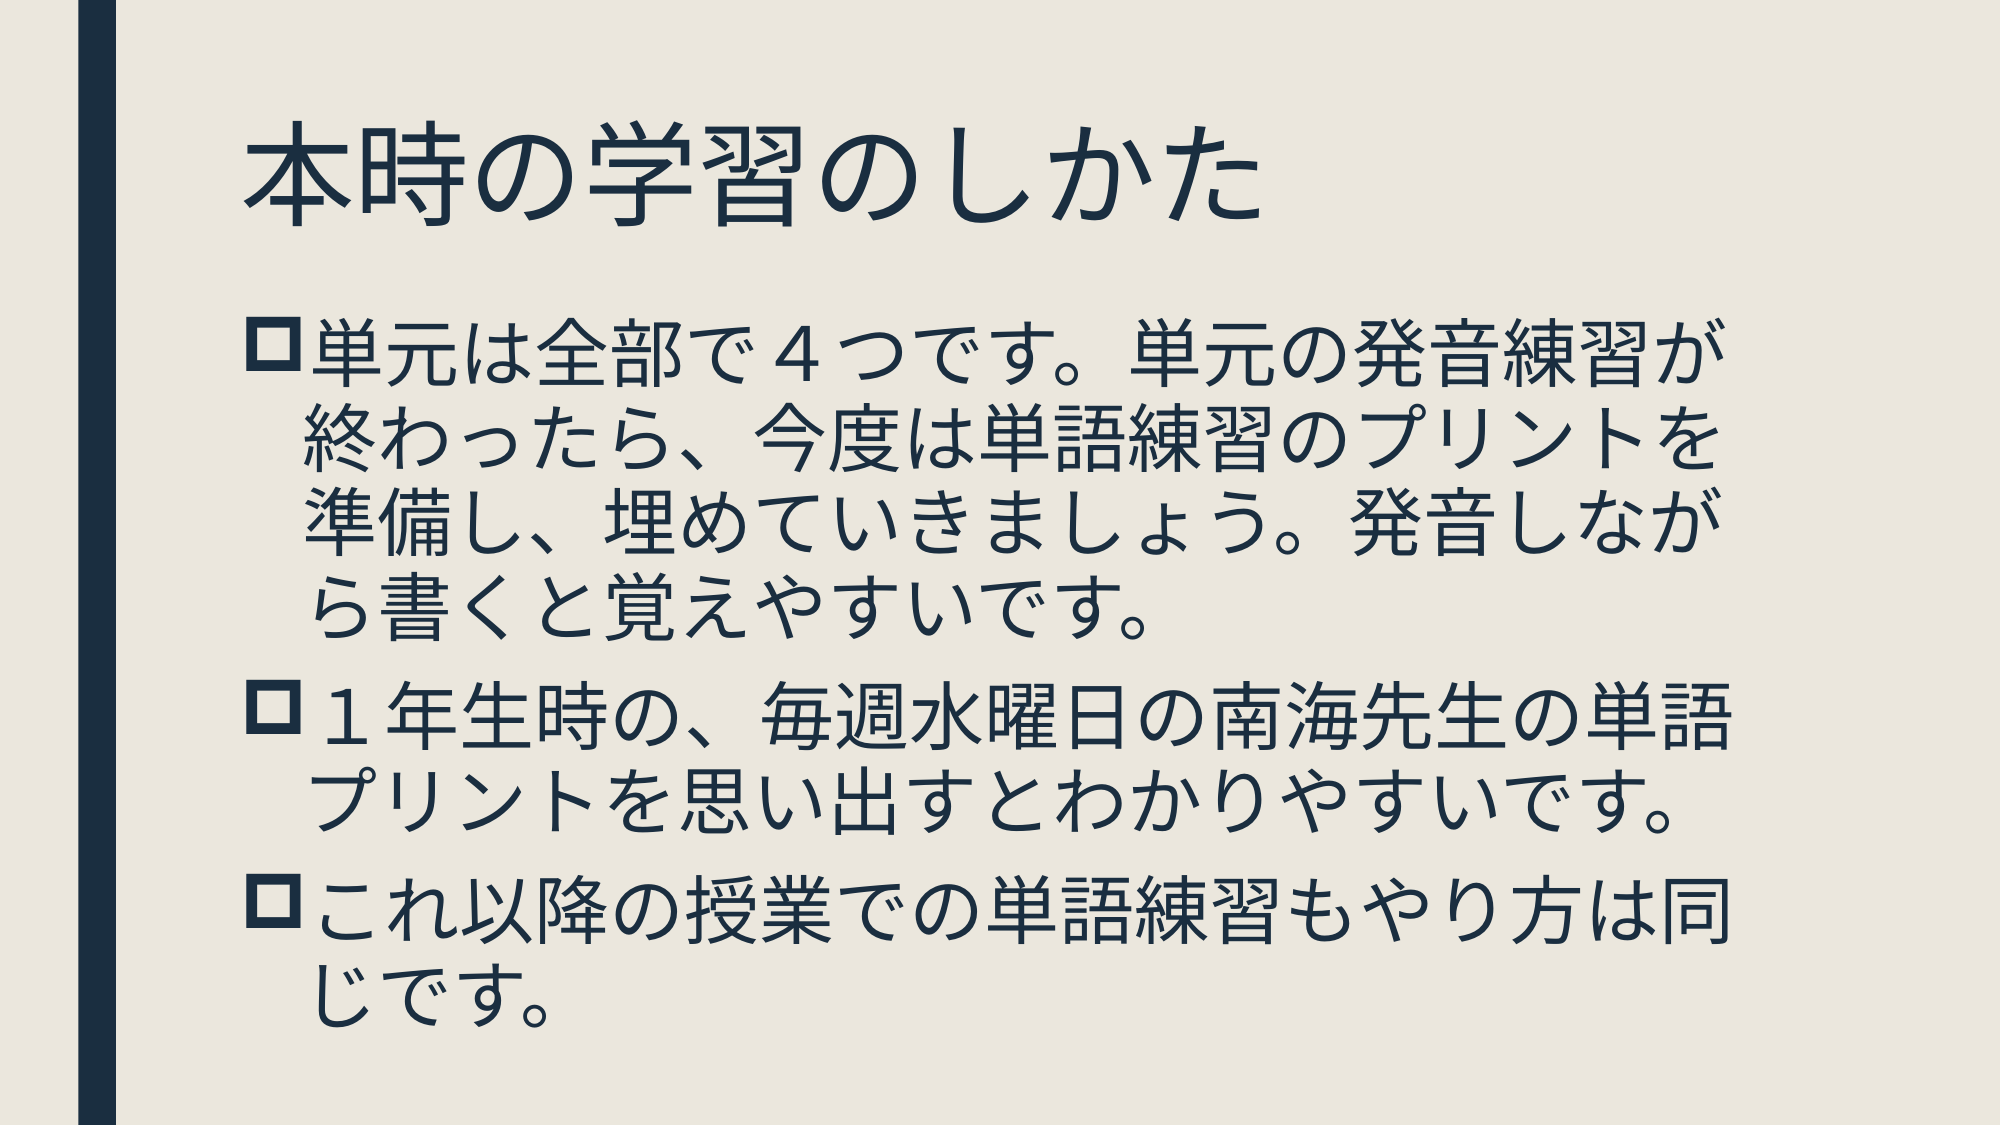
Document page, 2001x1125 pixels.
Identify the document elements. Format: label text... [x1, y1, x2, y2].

list 単元は全部で４つです。単元の発音練習が終わったら、今度は単語練習のプリントを準備し、埋めていきましょう。発音しながら書くと覚えやすいです。 １年生時の、毎週水曜日の南海先生の単語プリントを思い出すとわかりやすいです。 これ以降の授業での単語練習もやり方は同じです。 [225, 306, 1800, 1100]
title 本時の学習のしかた [225, 112, 1800, 279]
